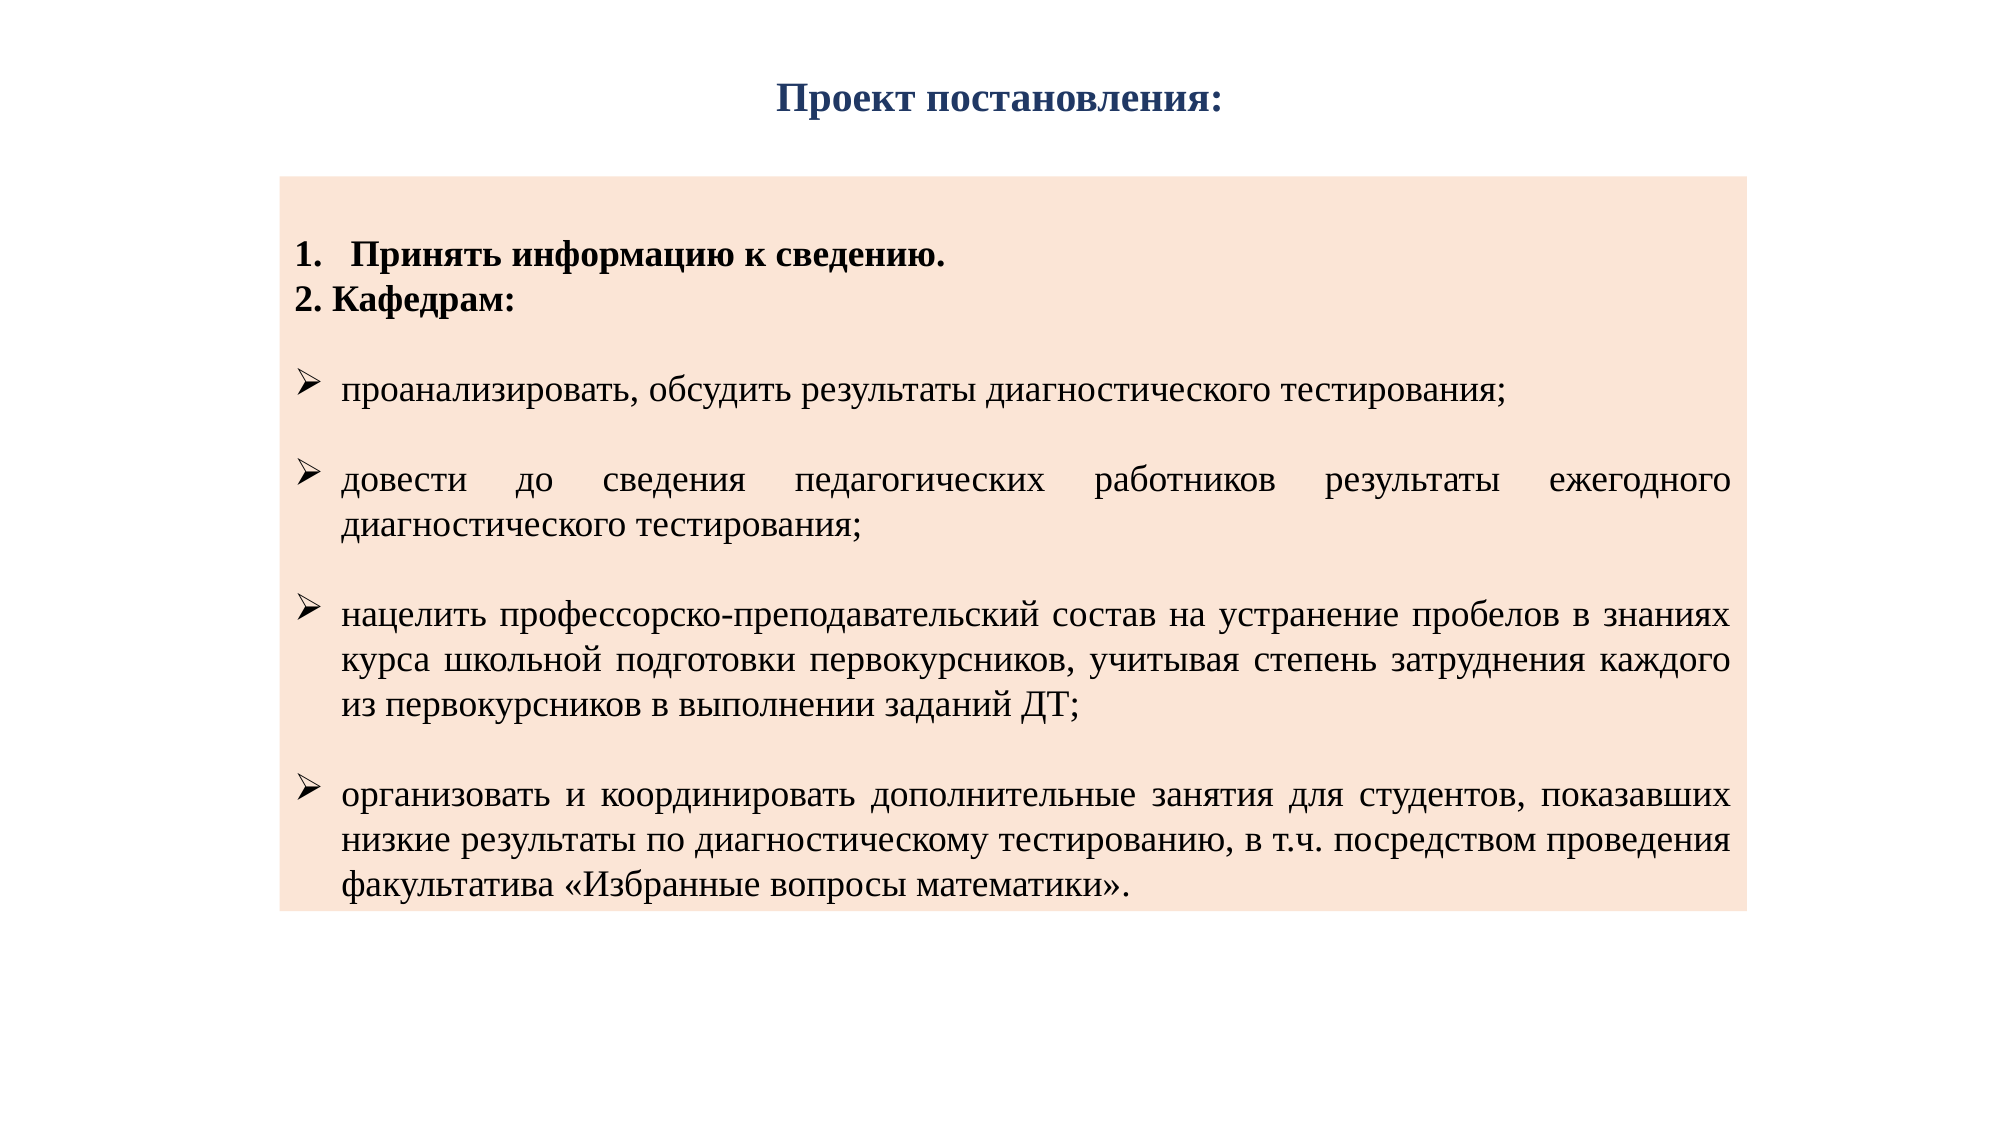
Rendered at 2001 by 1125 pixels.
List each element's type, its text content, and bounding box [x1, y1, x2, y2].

text_box Принять информацию к сведению. 2. Кафедрам: проанализировать, обсудить результаты диагностического тестирования; довести до сведения педагогических работников результаты ежегодного диагностического тестирования; нацелить профессорско-преподавательский состав на устранение пробелов в знаниях курса школьной подготовки первокурсников, учитывая степень затруднения каждого из первокурсников в выполнении заданий ДТ; организовать и координировать дополнительные занятия для студентов, показавших низкие результаты по диагностическому тестированию, в т.ч. посредством проведения факультатива «Избранные вопросы математики». [279, 176, 1747, 912]
title Проект постановления: [137, 59, 1863, 137]
